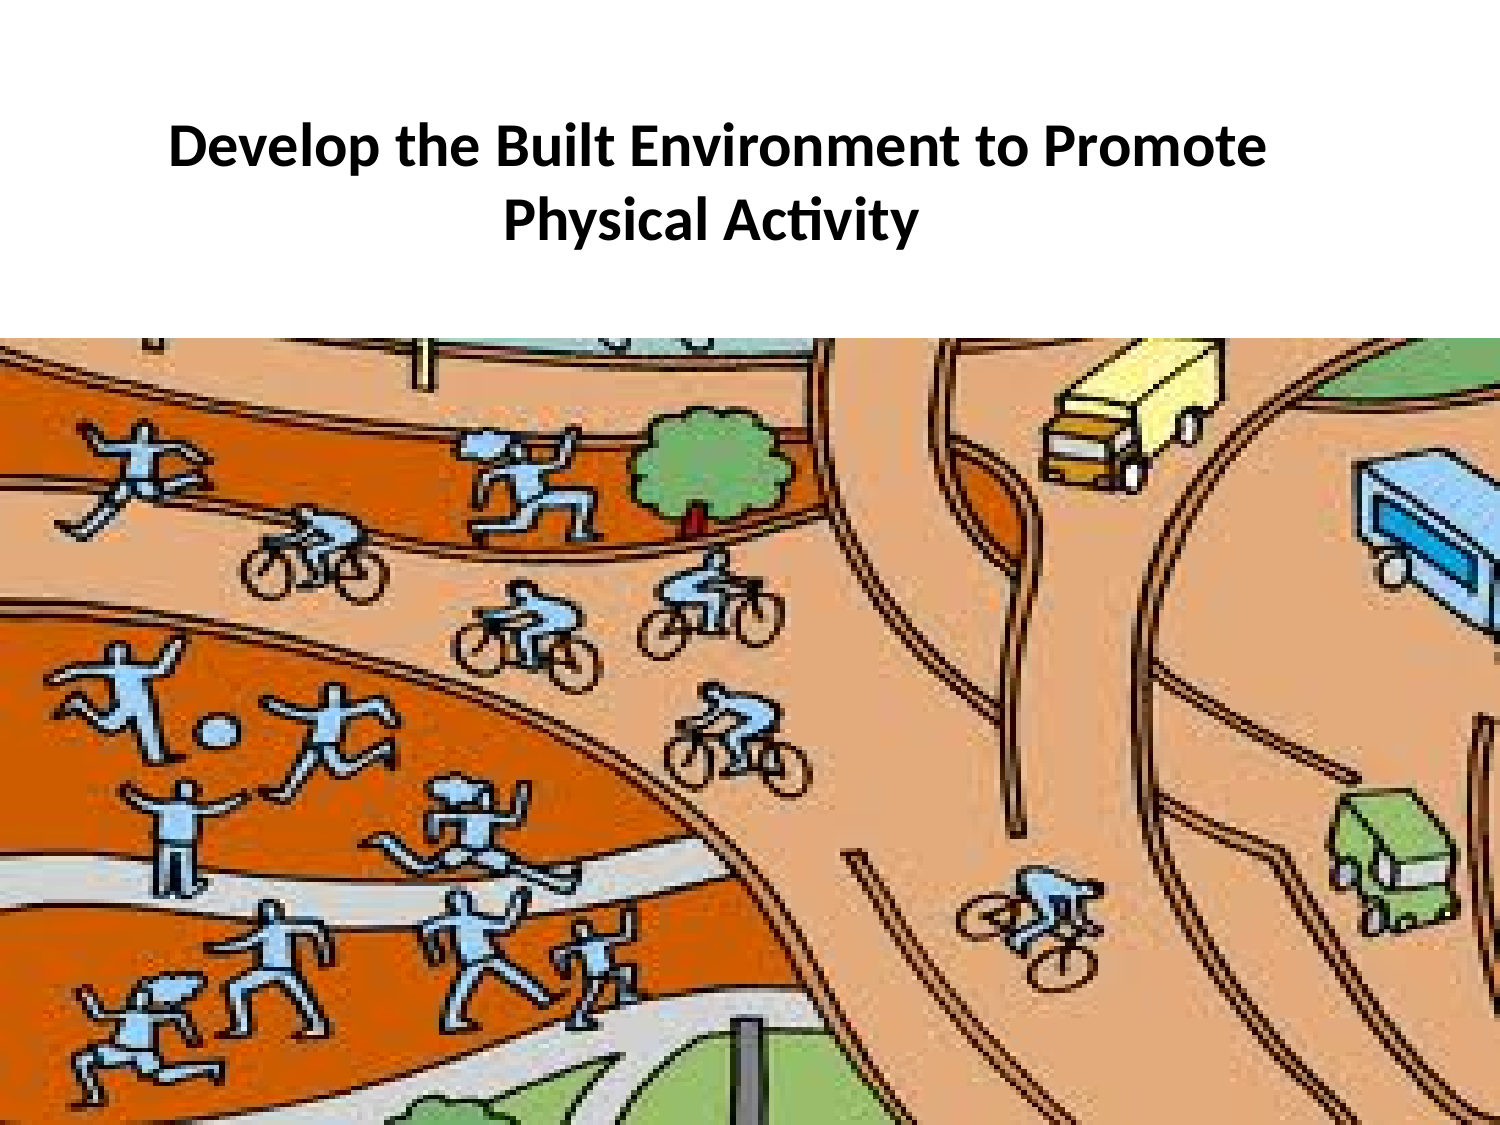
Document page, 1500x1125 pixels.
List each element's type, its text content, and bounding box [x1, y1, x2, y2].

title Develop the Built Environment to Promote Physical Activity [81, 95, 1357, 336]
picture [0, 338, 1500, 1125]
